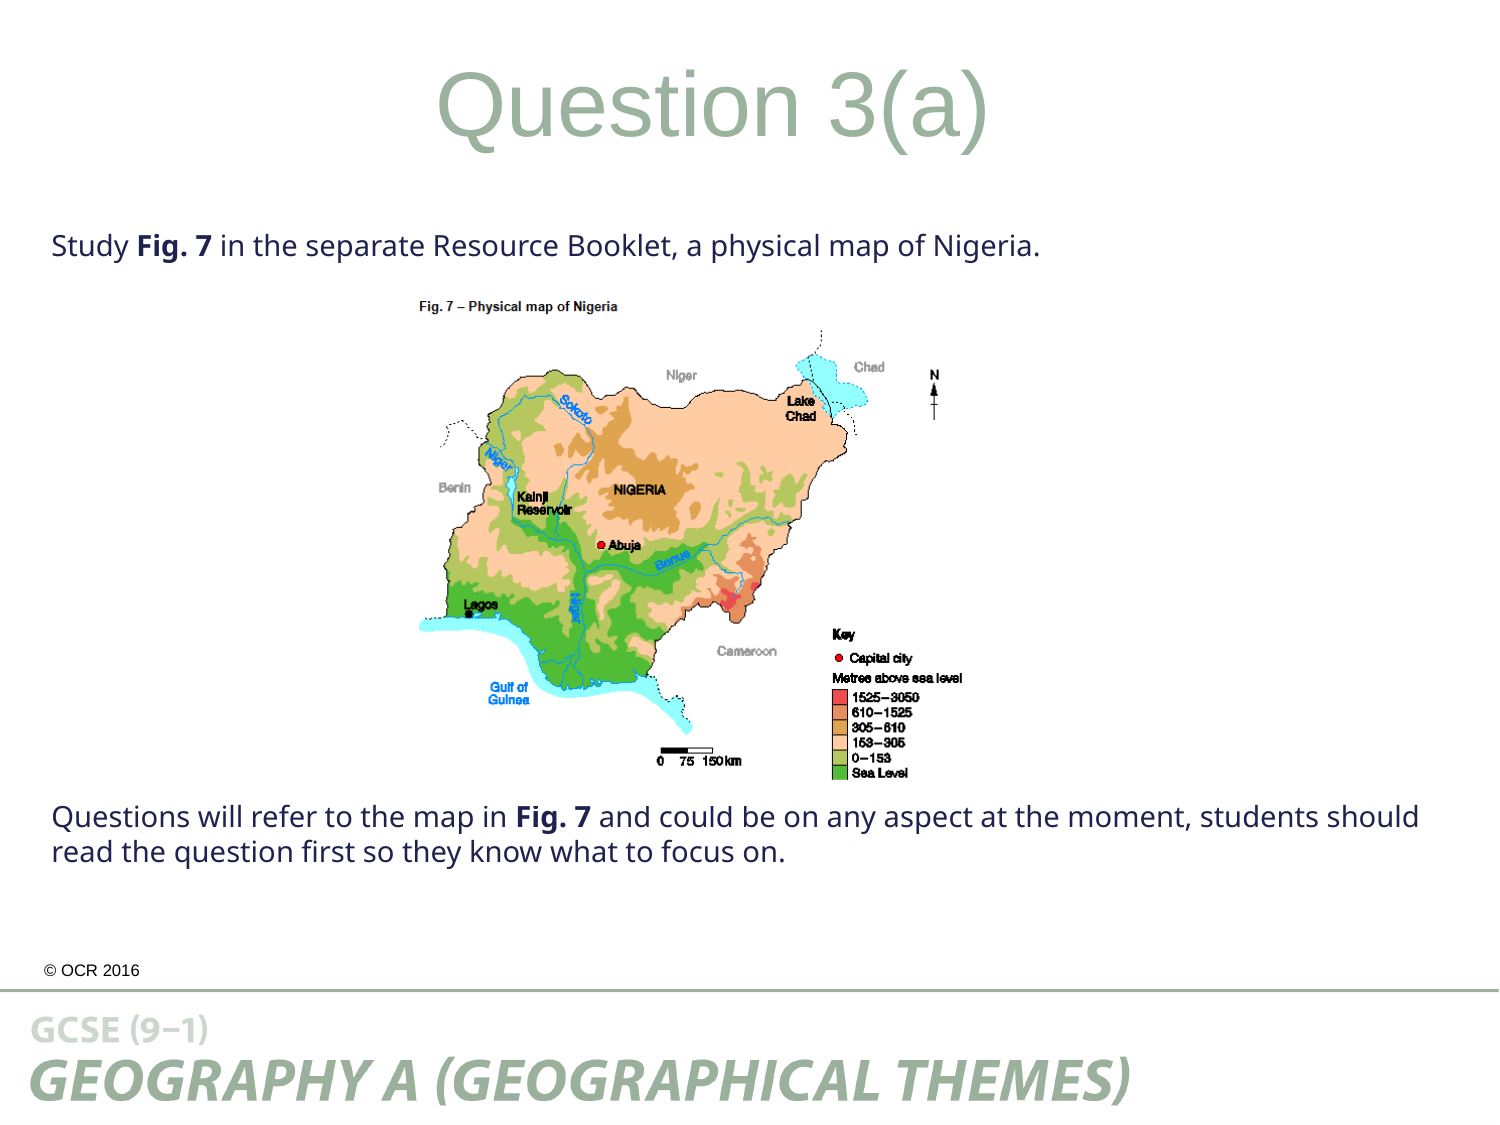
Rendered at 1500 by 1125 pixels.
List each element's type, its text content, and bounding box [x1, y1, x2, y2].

picture [407, 290, 990, 806]
picture [0, 989, 1499, 1125]
list Study Fig. 7 in the separate Resource Booklet, a physical map of Nigeria. Questions will refer to the map in Fig. 7 and could be on any aspect at the moment, students should read the question first so they know what to focus on. [36, 219, 1464, 951]
title Question 3(a) [0, 43, 1428, 157]
